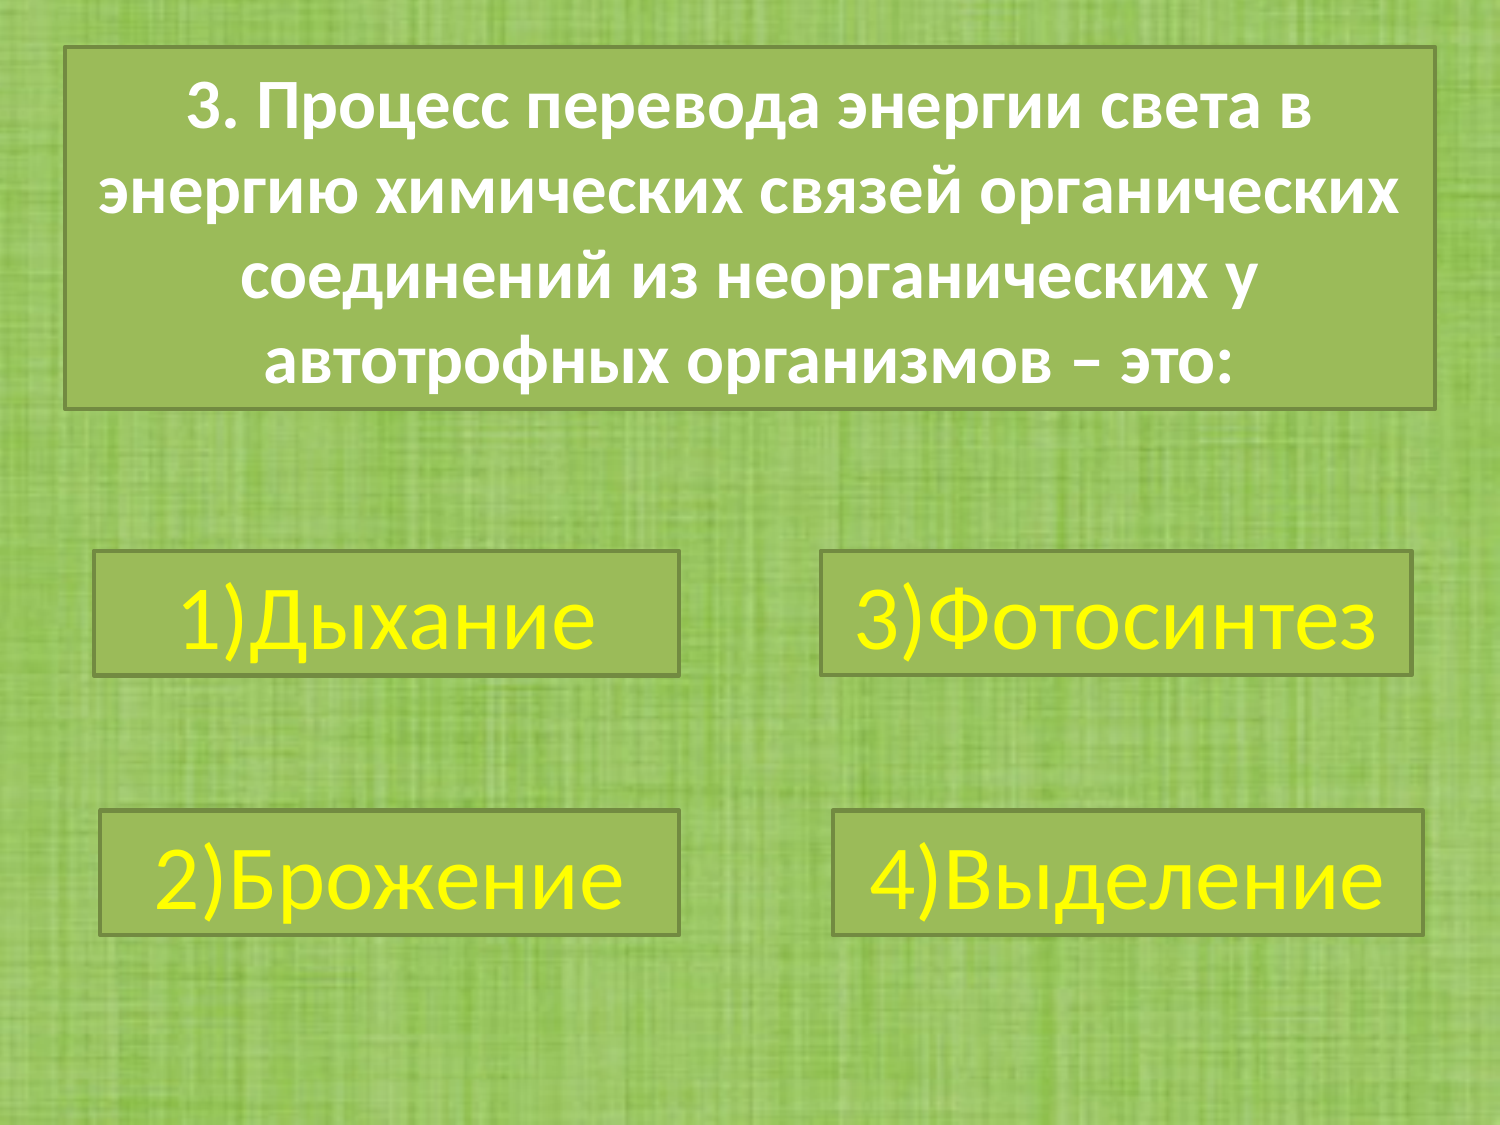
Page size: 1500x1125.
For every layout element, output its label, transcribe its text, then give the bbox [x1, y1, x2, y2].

text_box 4)Выделение [831, 808, 1425, 937]
text_box 3)Фотосинтез [819, 549, 1414, 677]
text_box 2)Брожение [98, 808, 681, 937]
title 3. Процесс перевода энергии света в энергию химических связей органических соединений из неорганических у автотрофных организмов – это: [63, 45, 1437, 411]
text_box 1)Дыхание [92, 549, 681, 678]
picture [0, 0, 1500, 1125]
